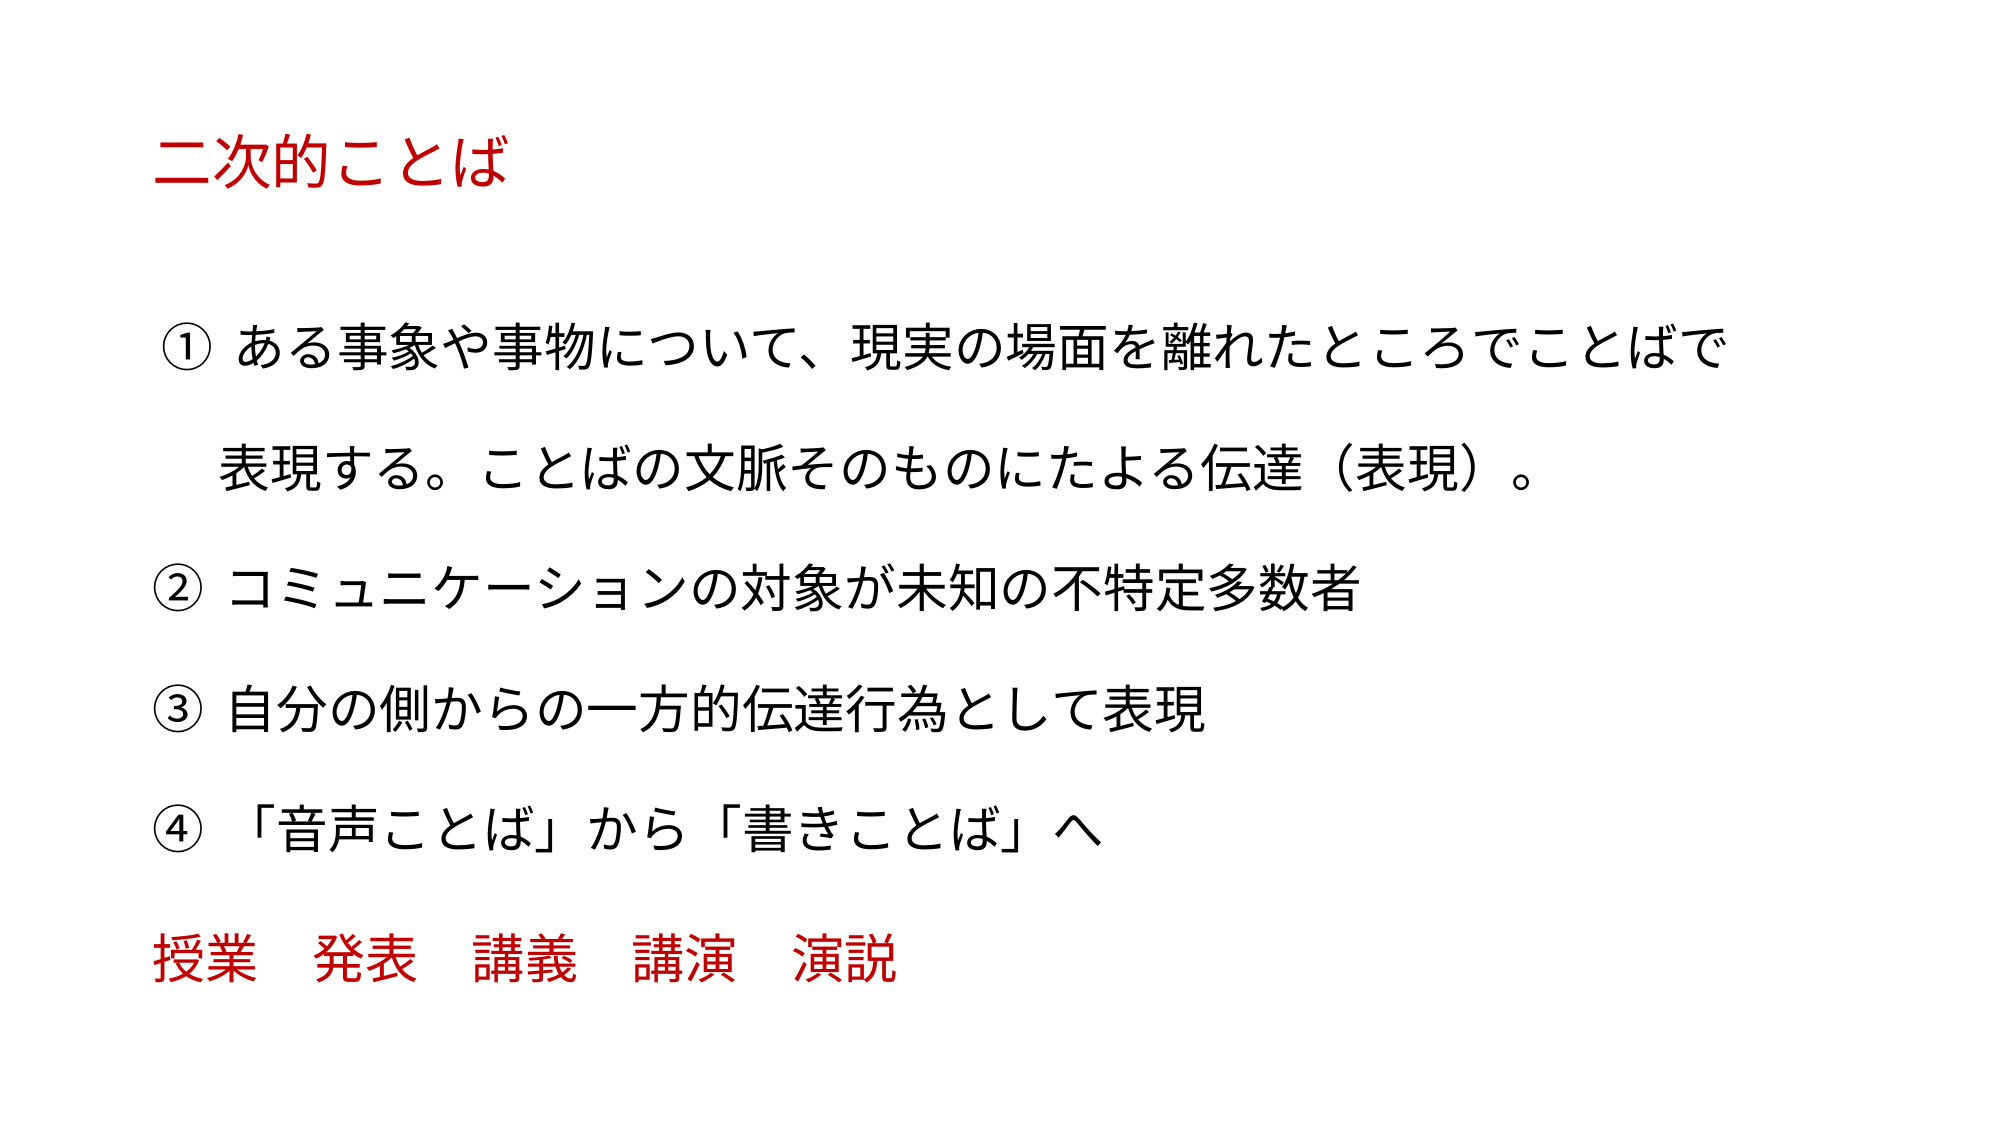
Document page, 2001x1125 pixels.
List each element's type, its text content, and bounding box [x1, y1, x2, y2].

title 二次的ことば [137, 59, 1863, 264]
list ① ある事象や事物について、現実の場面を離れたところでことばで 表現する。ことばの文脈そのものにたよる伝達（表現）。 ② コミュニケーションの対象が未知の不特定多数者 ③ 自分の側からの一方的伝達行為として表現 ④ 「音声ことば」から「書きことば」へ 授業 発表 講義 講演 演説 [137, 264, 1863, 1014]
